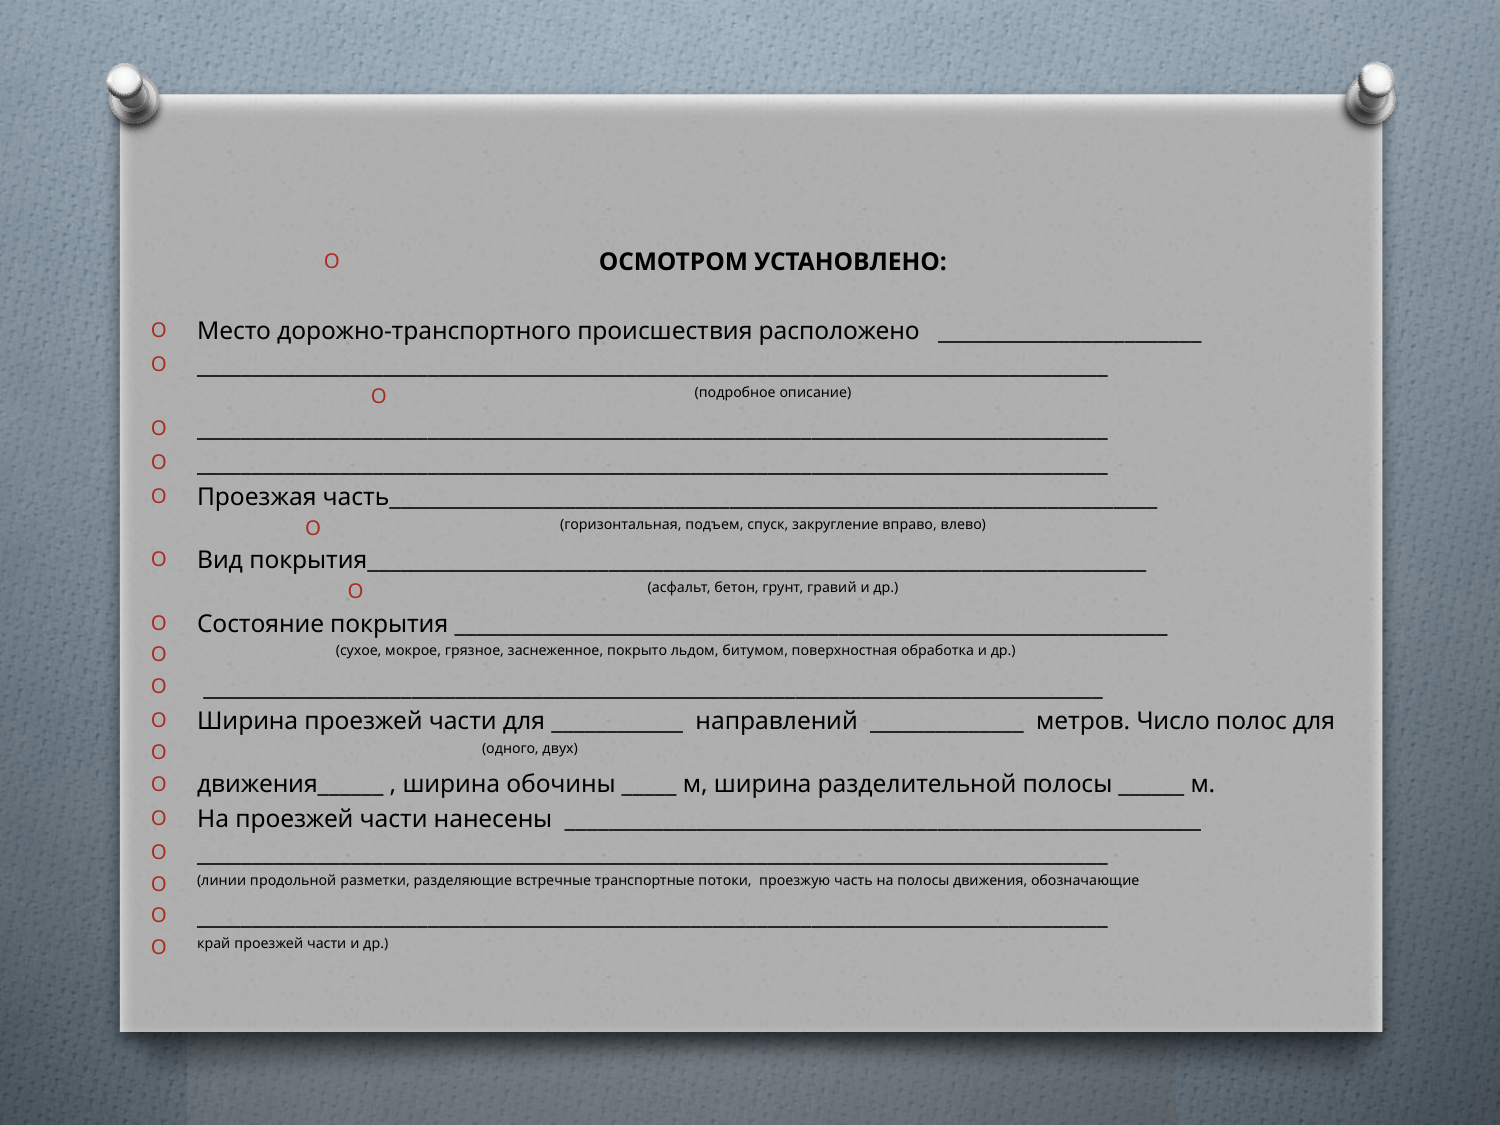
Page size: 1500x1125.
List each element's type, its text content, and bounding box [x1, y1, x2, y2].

picture [75, 29, 198, 142]
list ОСМОТРОМ УСТАНОВЛЕНО: Место дорожно-транспортного происшествия расположено ________________________ ___________________________________________________________________________________ (подробное описание) ___________________________________________________________________________________ ___________________________________________________________________________________ Проезжая часть______________________________________________________________________ (горизонтальная, подъем, спуск, закругление вправо, влево) Вид покрытия_______________________________________________________________________ (асфальт, бетон, грунт, гравий и др.) Состояние покрытия _________________________________________________________________ (сухое, мокрое, грязное, заснеженное, покрыто льдом, битумом, поверхностная обработка и др.) __________________________________________________________________________________ Ширина проезжей части для ____________ направлений ______________ метров. Число полос для (одного, двух) движения______ , ширина обочины _____ м, ширина разделительной полосы ______ м. На проезжей части нанесены __________________________________________________________ ___________________________________________________________________________________ (линии продольной разметки, разделяющие встречные транспортные потоки, проезжую часть на полосы движения, обозначающие ___________________________________________________________________________________ край проезжей части и др.) [135, 101, 1365, 1012]
picture [1317, 35, 1439, 151]
